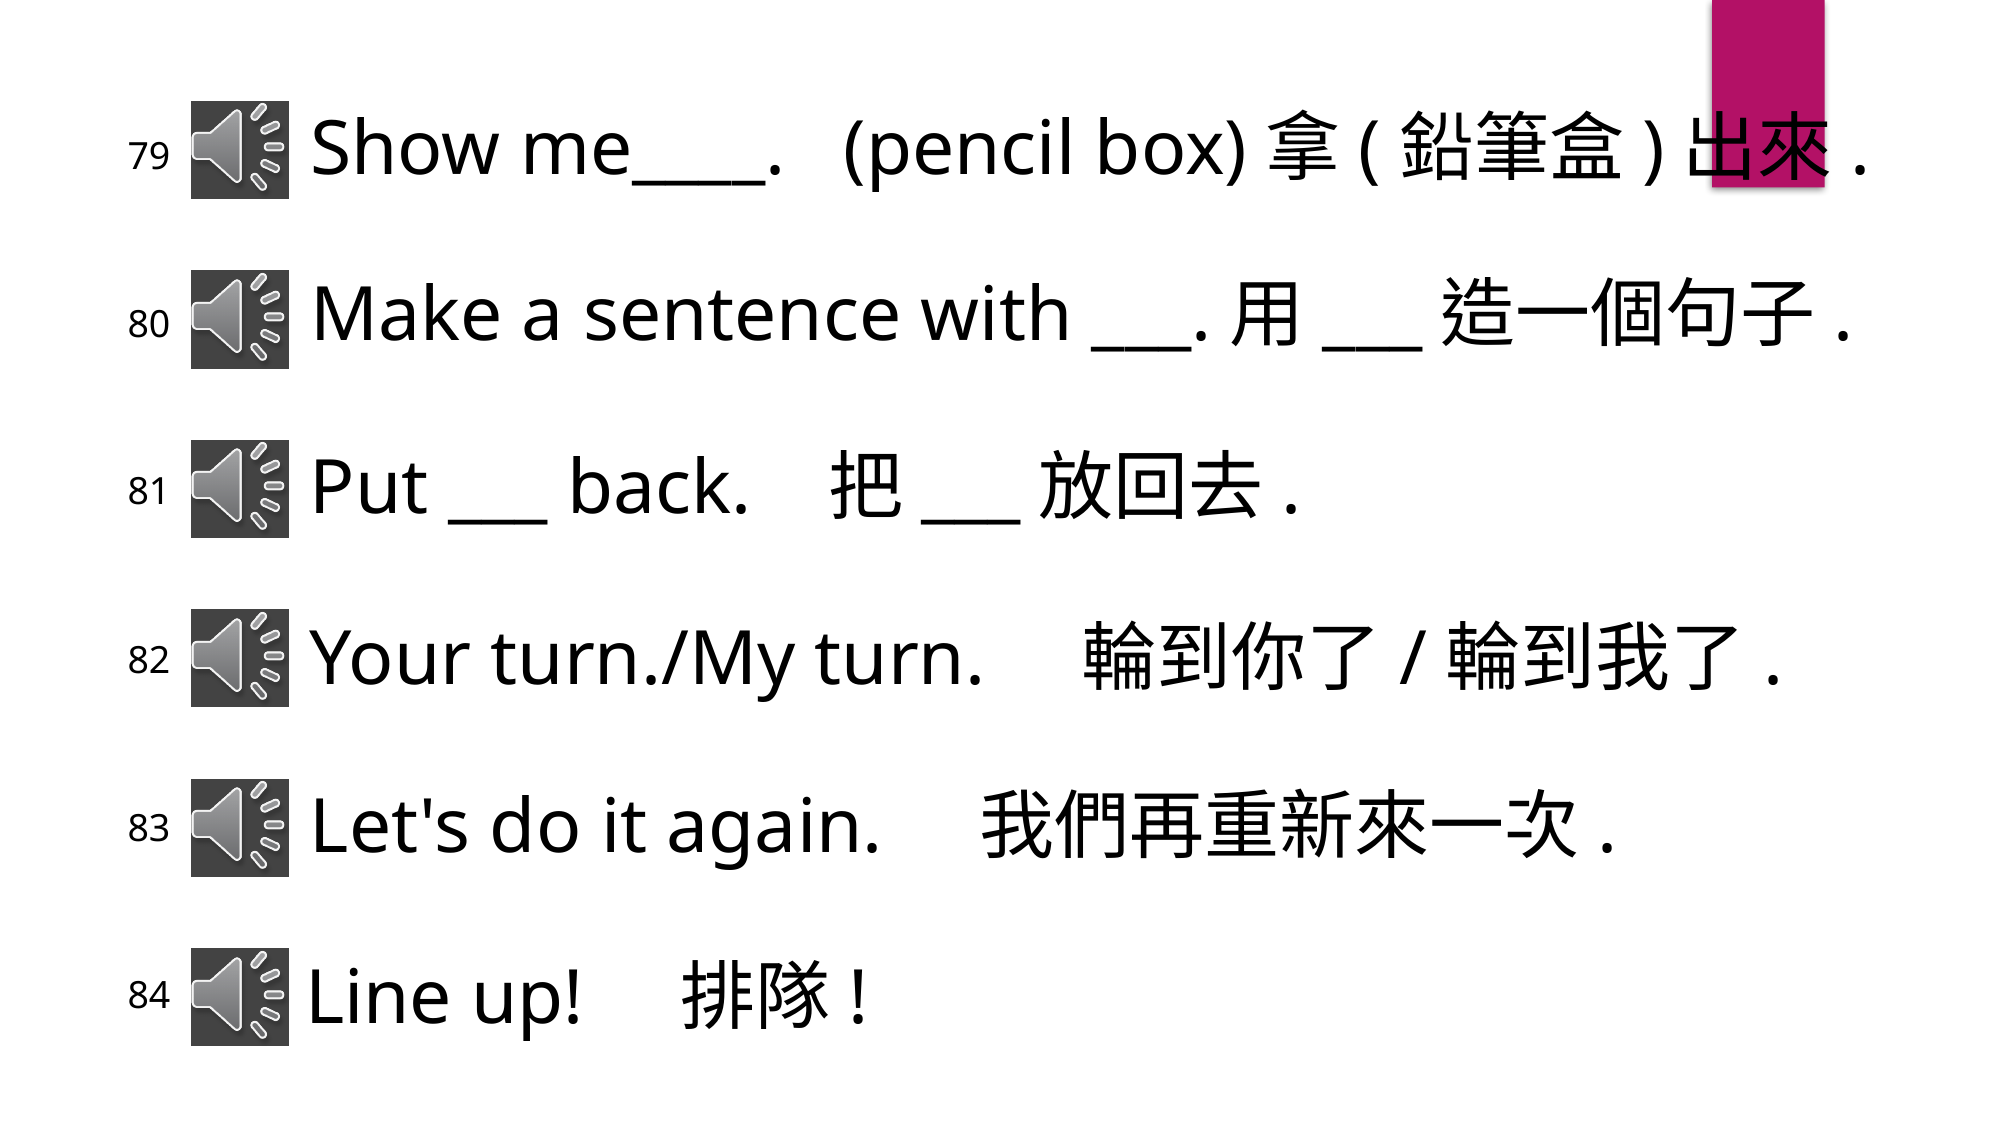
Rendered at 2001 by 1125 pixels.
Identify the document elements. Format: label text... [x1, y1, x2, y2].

picture [190, 608, 291, 709]
text_box Your turn./My turn. 輪到你了/輪到我了. [295, 601, 1870, 707]
text_box Put ___ back. 把___放回去. [295, 431, 1957, 536]
text_box 80 [112, 292, 184, 353]
text_box 79 [112, 124, 184, 185]
picture [190, 269, 291, 370]
text_box Line up! 排隊! [290, 941, 1912, 1046]
text_box 82 [112, 628, 184, 688]
picture [190, 947, 291, 1048]
text_box 83 [112, 796, 184, 856]
text_box Show me____. (pencil box)拿(鉛筆盒)出來. [295, 92, 1937, 198]
picture [190, 99, 291, 201]
text_box 81 [112, 460, 184, 520]
text_box Make a sentence with ___.用___造一個句子. [295, 258, 1937, 363]
picture [190, 777, 291, 879]
text_box 84 [112, 964, 184, 1024]
text_box Let's do it again. 我們再重新來一次. [295, 770, 1957, 876]
picture [190, 438, 291, 540]
